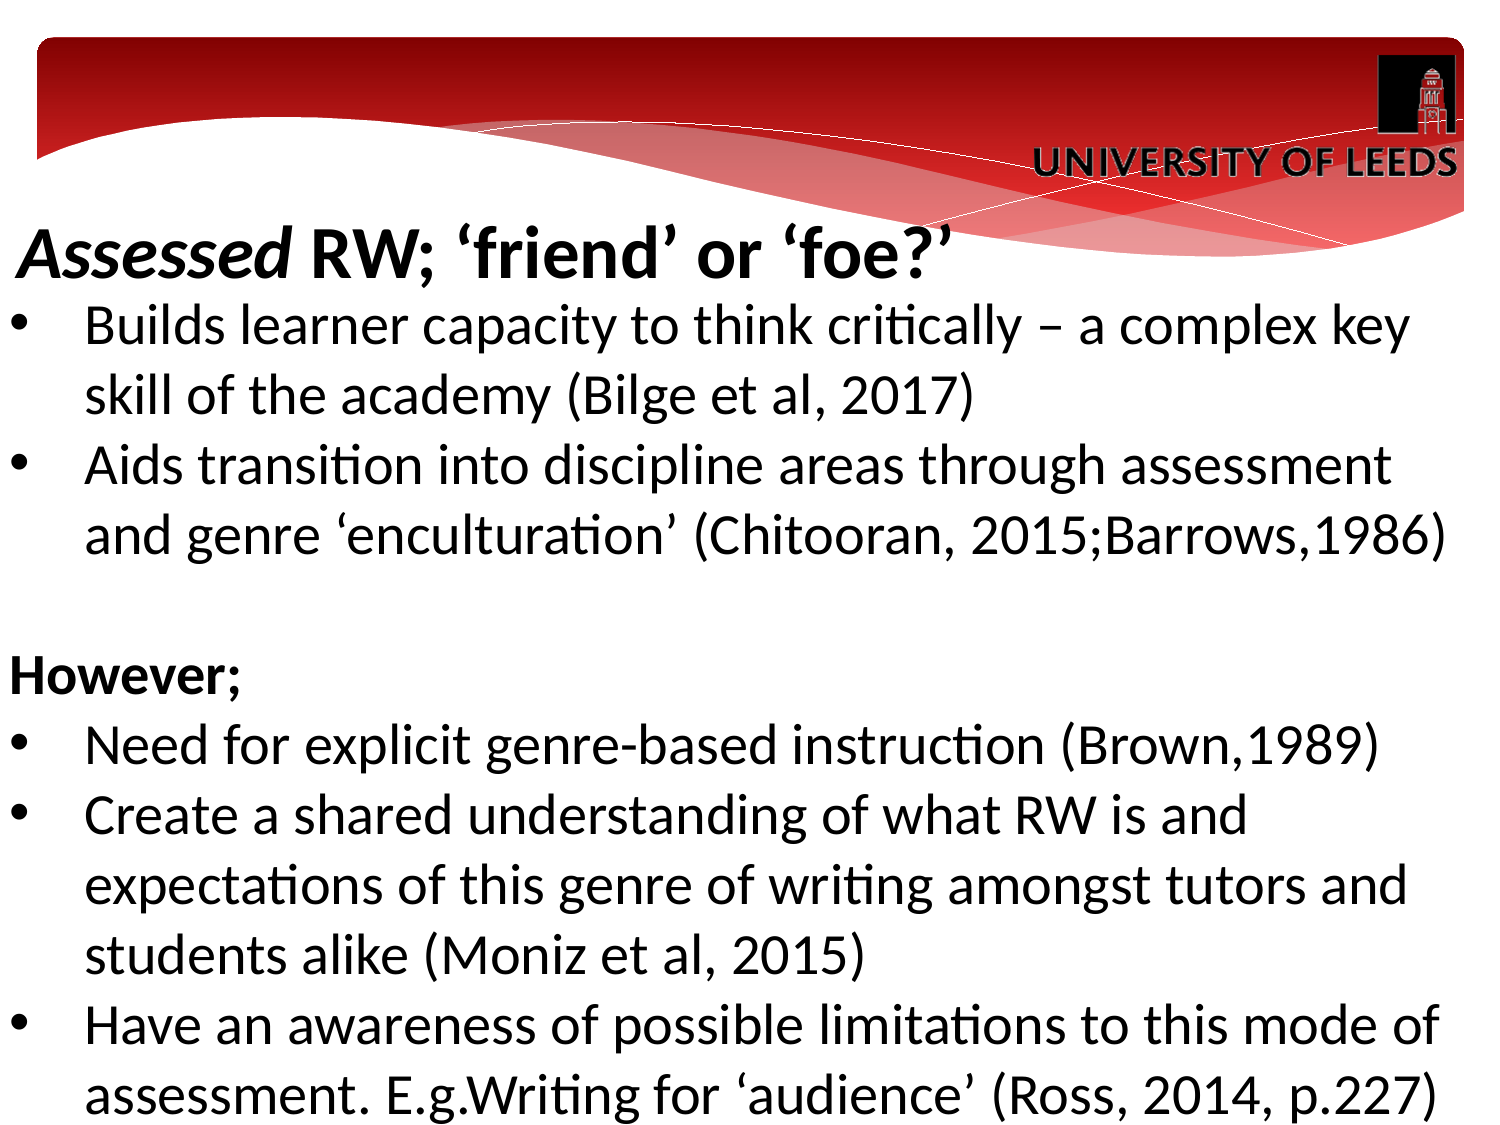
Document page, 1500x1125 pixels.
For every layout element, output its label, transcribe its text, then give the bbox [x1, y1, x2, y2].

picture [1033, 54, 1458, 178]
text_box Builds learner capacity to think critically – a complex key skill of the academy (Bilge et al, 2017) Aids transition into discipline areas through assessment and genre ‘enculturation’ (Chitooran, 2015;Barrows,1986) However; Need for explicit genre-based instruction (Brown,1989) Create a shared understanding of what RW is and expectations of this genre of writing amongst tutors and students alike (Moniz et al, 2015) Have an awareness of possible limitations to this mode of assessment. E.g.Writing for ‘audience’ (Ross, 2014, p.227) [0, 278, 1486, 1125]
text_box Assessed RW; ‘friend’ or ‘foe?’ [2, 196, 1491, 301]
